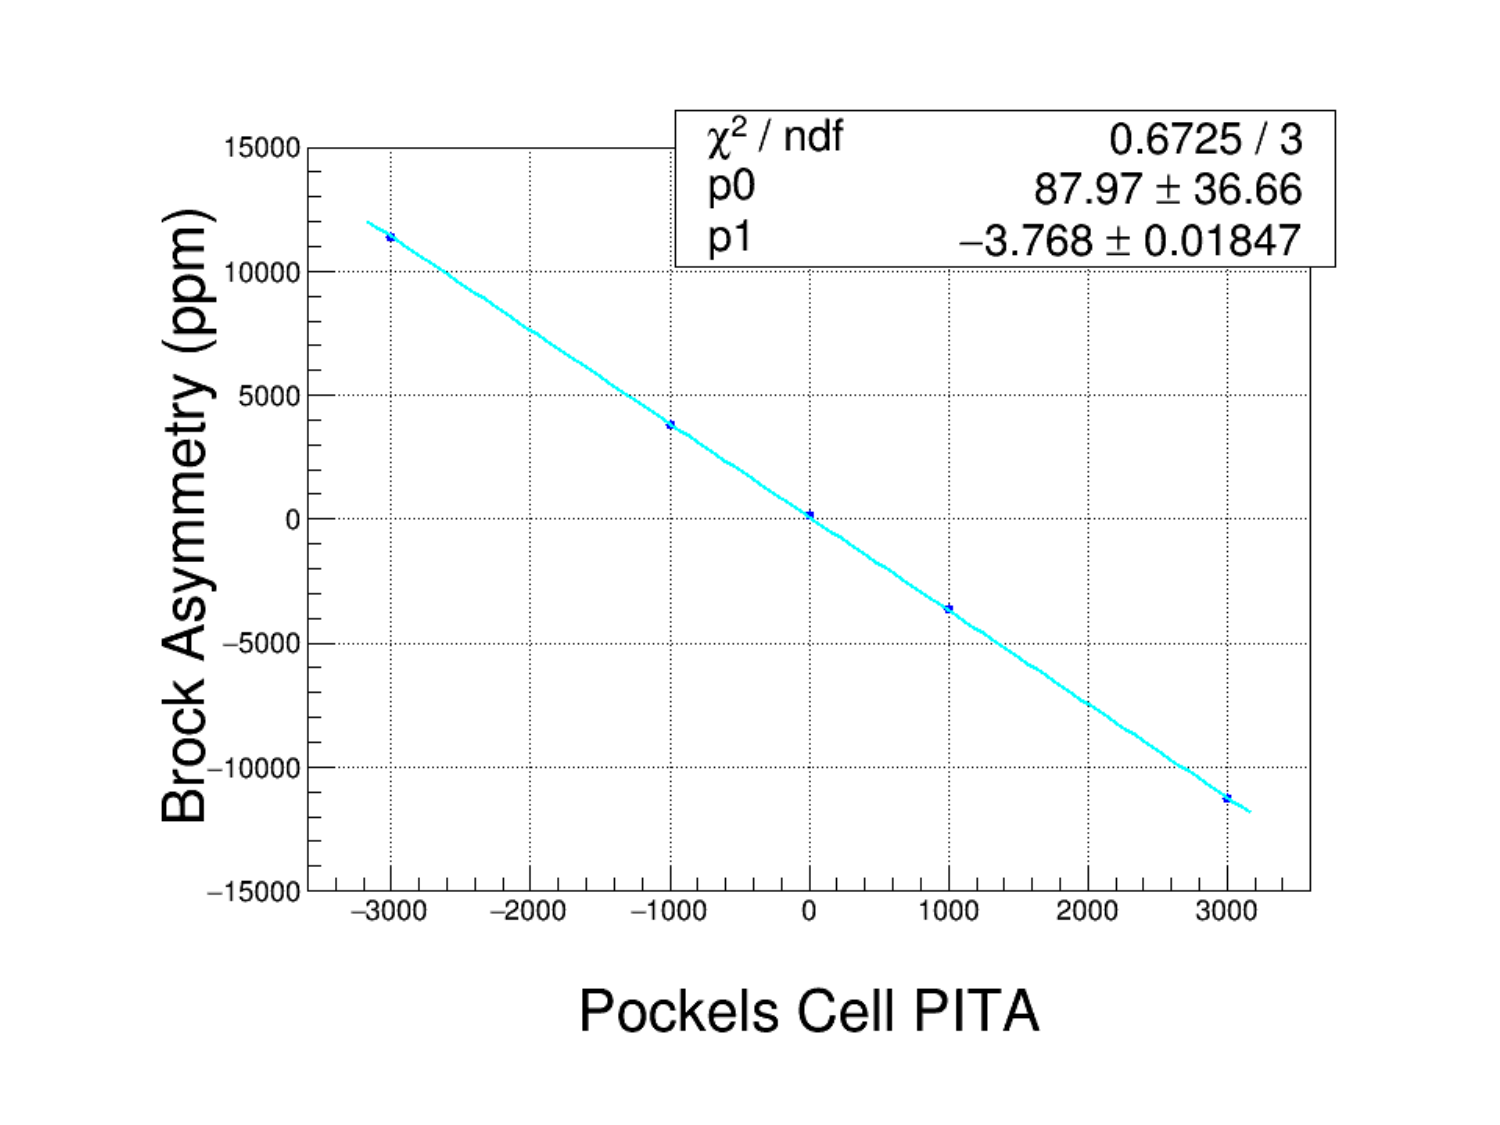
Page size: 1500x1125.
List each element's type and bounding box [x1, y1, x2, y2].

picture [126, 35, 1374, 1090]
